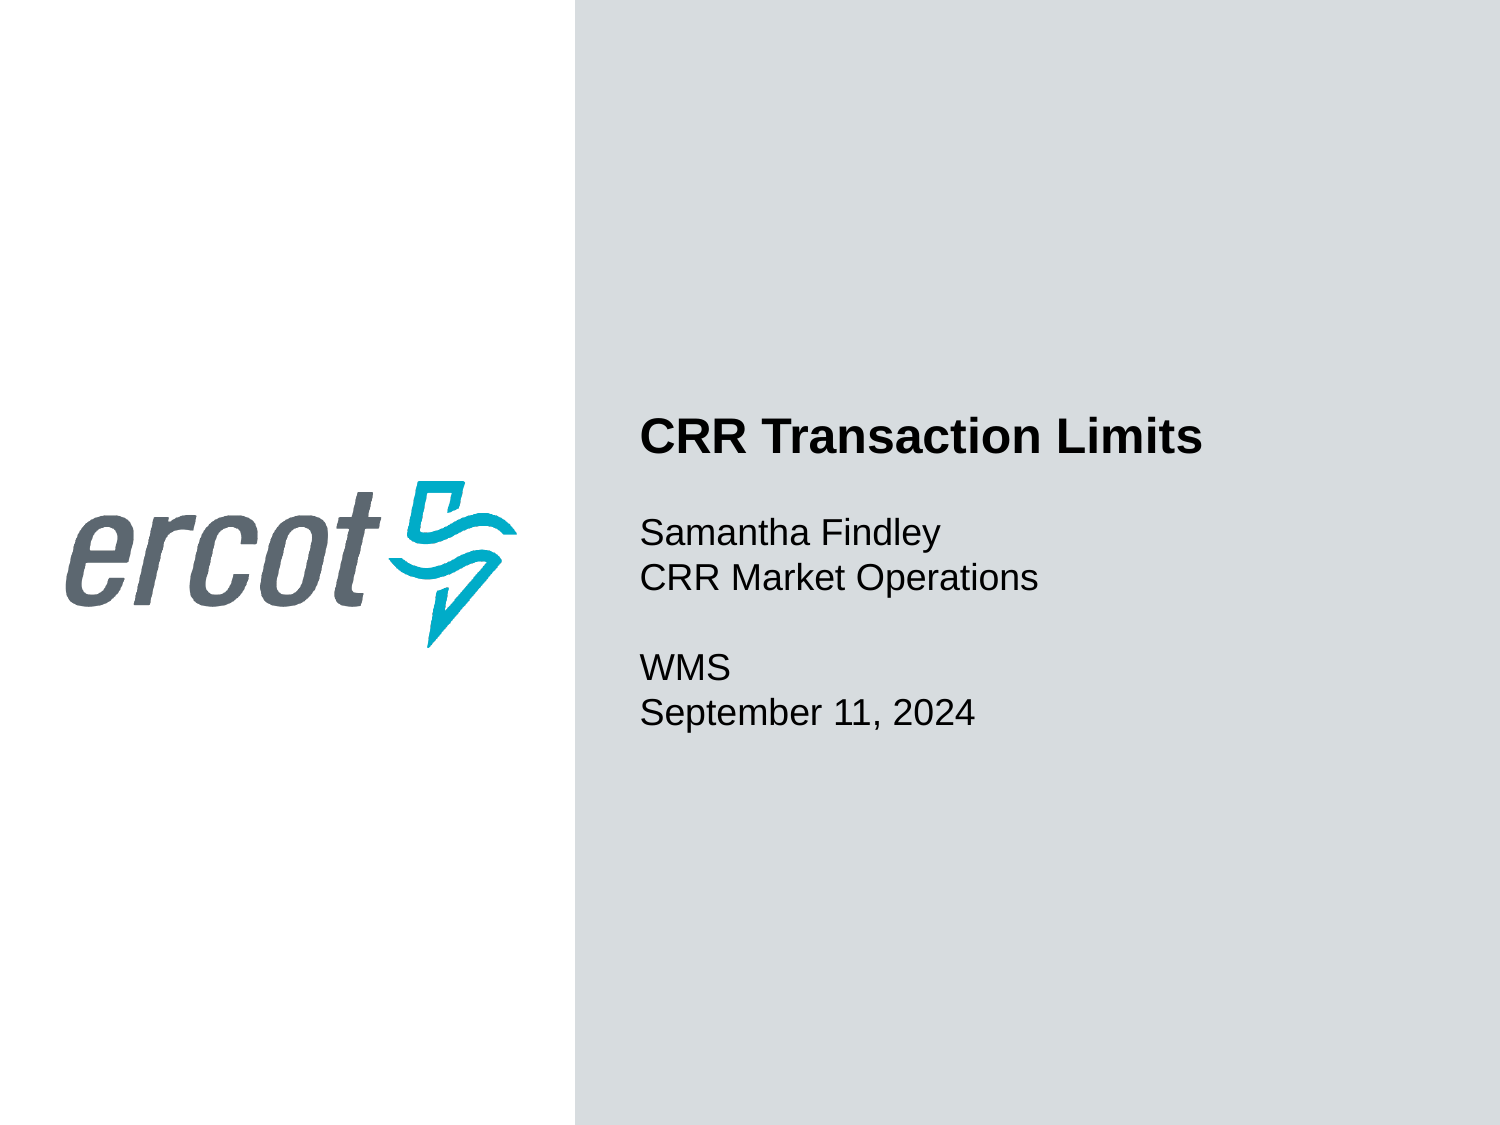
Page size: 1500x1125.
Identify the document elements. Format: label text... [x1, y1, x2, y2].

picture [56, 471, 525, 654]
text_box CRR Transaction Limits Samantha Findley CRR Market Operations WMS September 11, 2024 [624, 395, 1450, 741]
